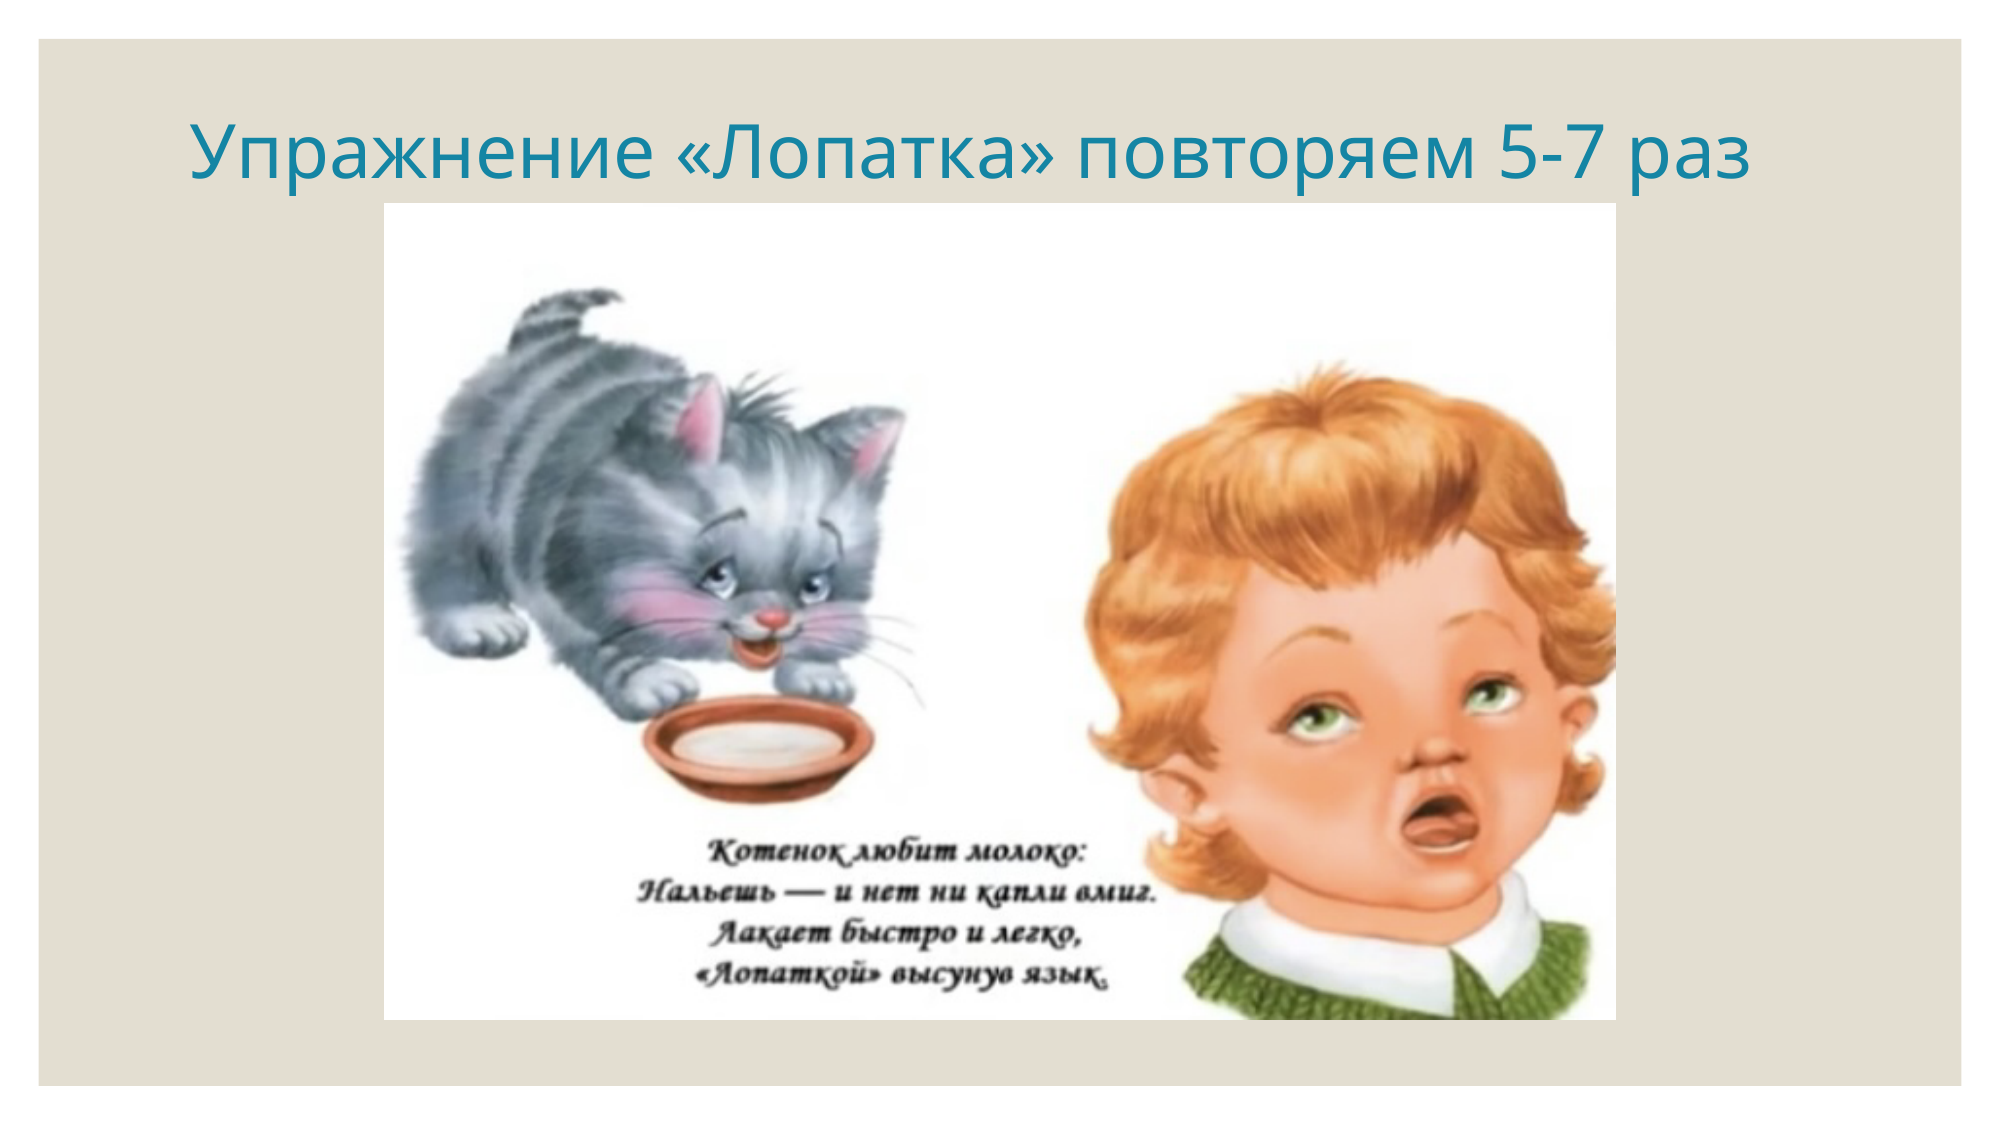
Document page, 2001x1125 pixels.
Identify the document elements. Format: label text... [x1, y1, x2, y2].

picture [384, 203, 1616, 1020]
title Упражнение «Лопатка» повторяем 5-7 раз [174, 105, 1825, 204]
